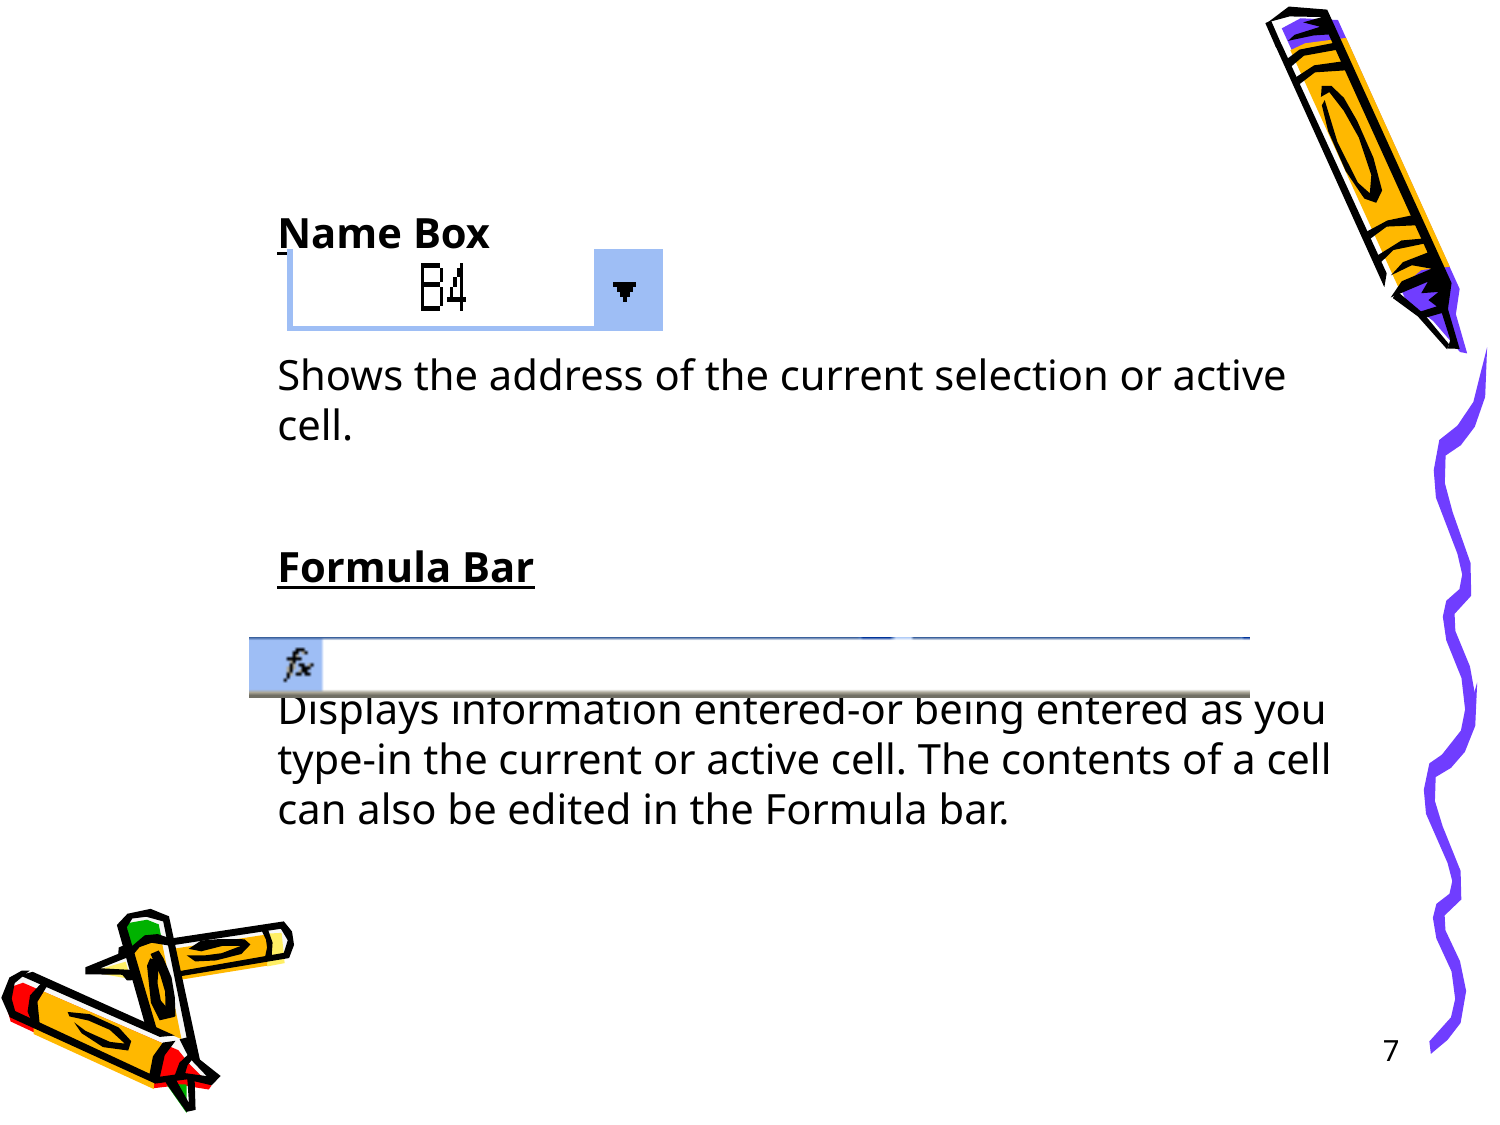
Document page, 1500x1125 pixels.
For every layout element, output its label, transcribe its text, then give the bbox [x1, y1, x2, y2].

text_box Name Box Shows the address of the current selection or active cell. Formula Bar Displays information entered-or being entered as you type-in the current or active cell. The contents of a cell can also be edited in the Formula bar. [262, 199, 1388, 911]
picture [287, 249, 663, 331]
slide_number 7 [1101, 1024, 1415, 1101]
picture [249, 637, 1251, 698]
